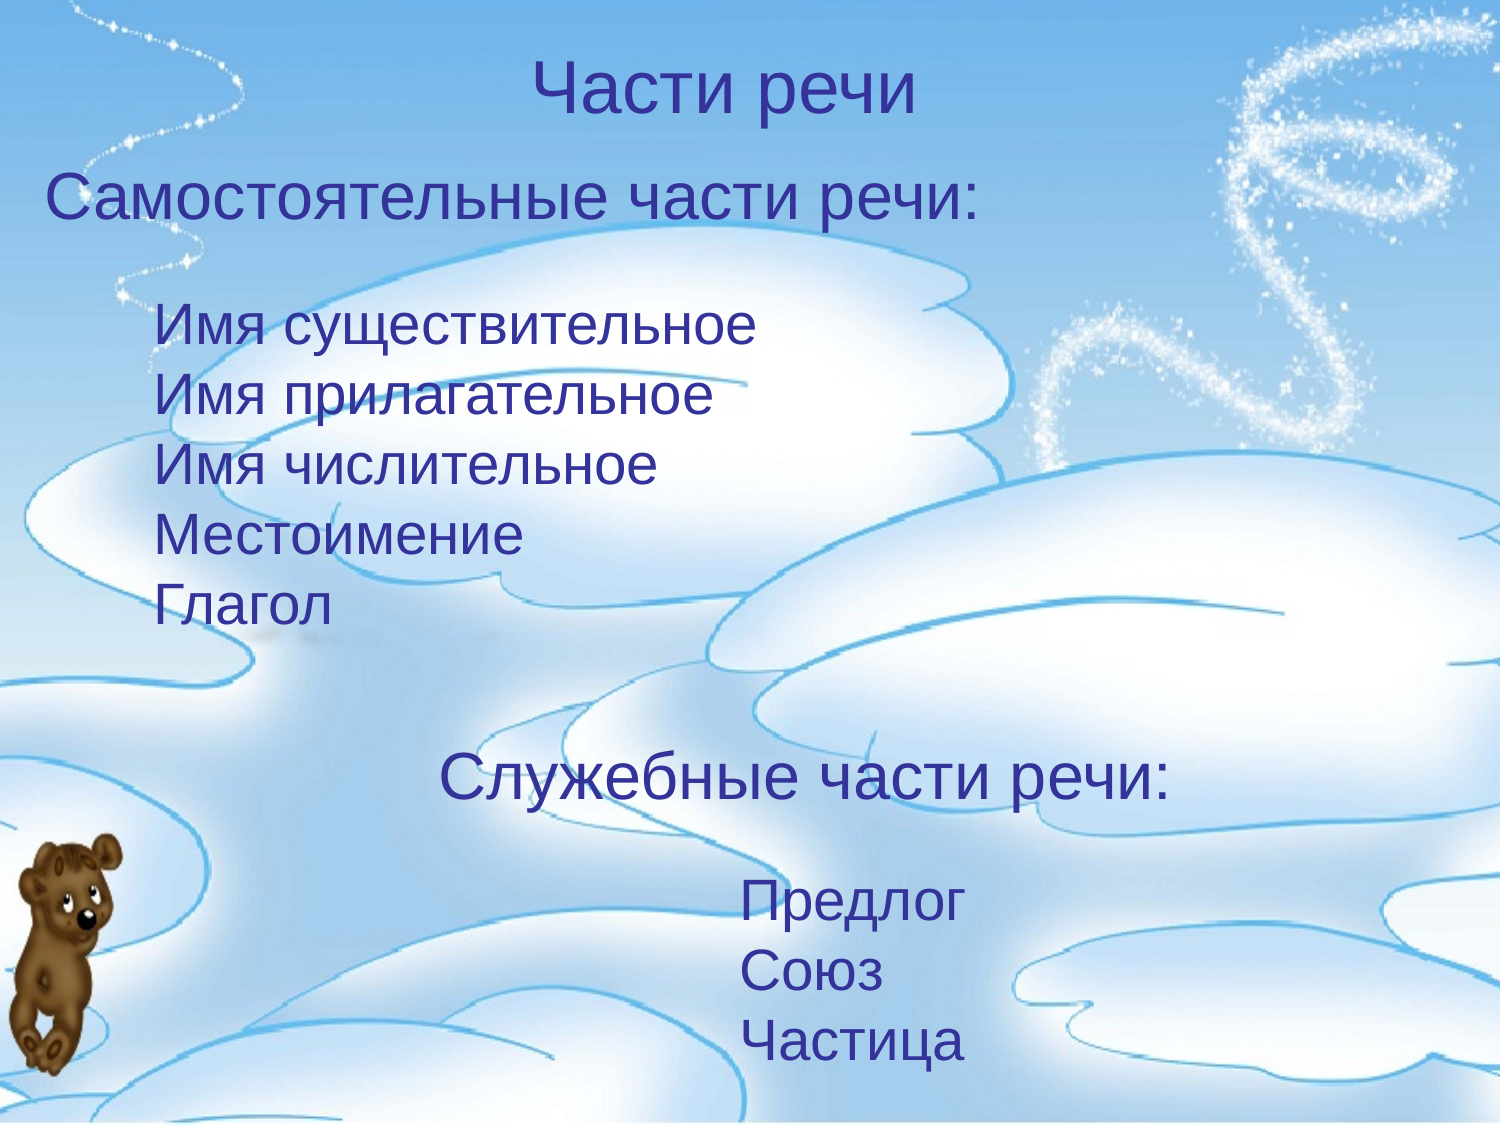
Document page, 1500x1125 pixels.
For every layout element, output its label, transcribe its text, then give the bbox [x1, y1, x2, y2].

text_box Предлог Союз Частица [724, 854, 1475, 1080]
picture [0, 0, 1500, 1125]
text_box Имя существительное Имя прилагательное Имя числительное Местоимение Глагол [138, 278, 889, 644]
text_box Самостоятельные части речи: [29, 146, 1052, 241]
text_box Части речи [515, 30, 934, 136]
text_box Служебные части речи: [423, 725, 1448, 820]
